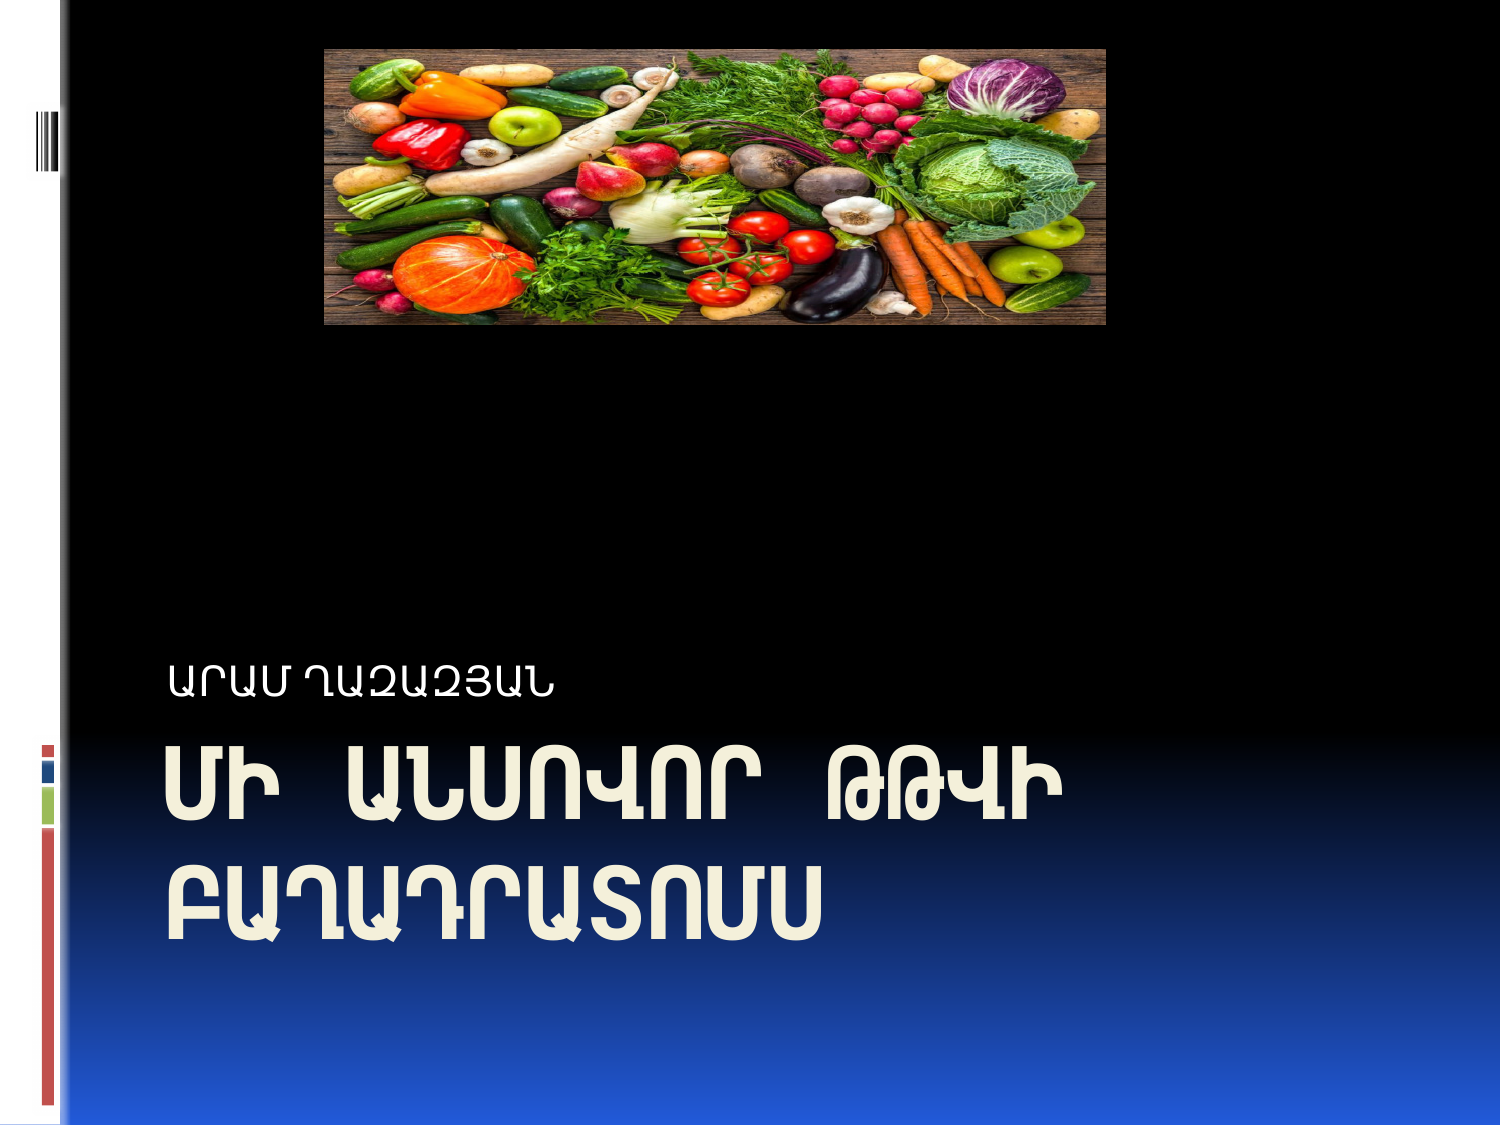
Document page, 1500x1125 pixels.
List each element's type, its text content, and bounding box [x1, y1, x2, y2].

picture [324, 49, 1106, 326]
title ՄԻ ԱՆՍՈՎՈՐ ԹԹՎԻ ԲԱՂԱԴՐԱՏՈՄՍ [150, 713, 1425, 1037]
subtitle ԱՐԱՄ ՂԱԶԱԶՅԱՆ [150, 464, 1425, 713]
